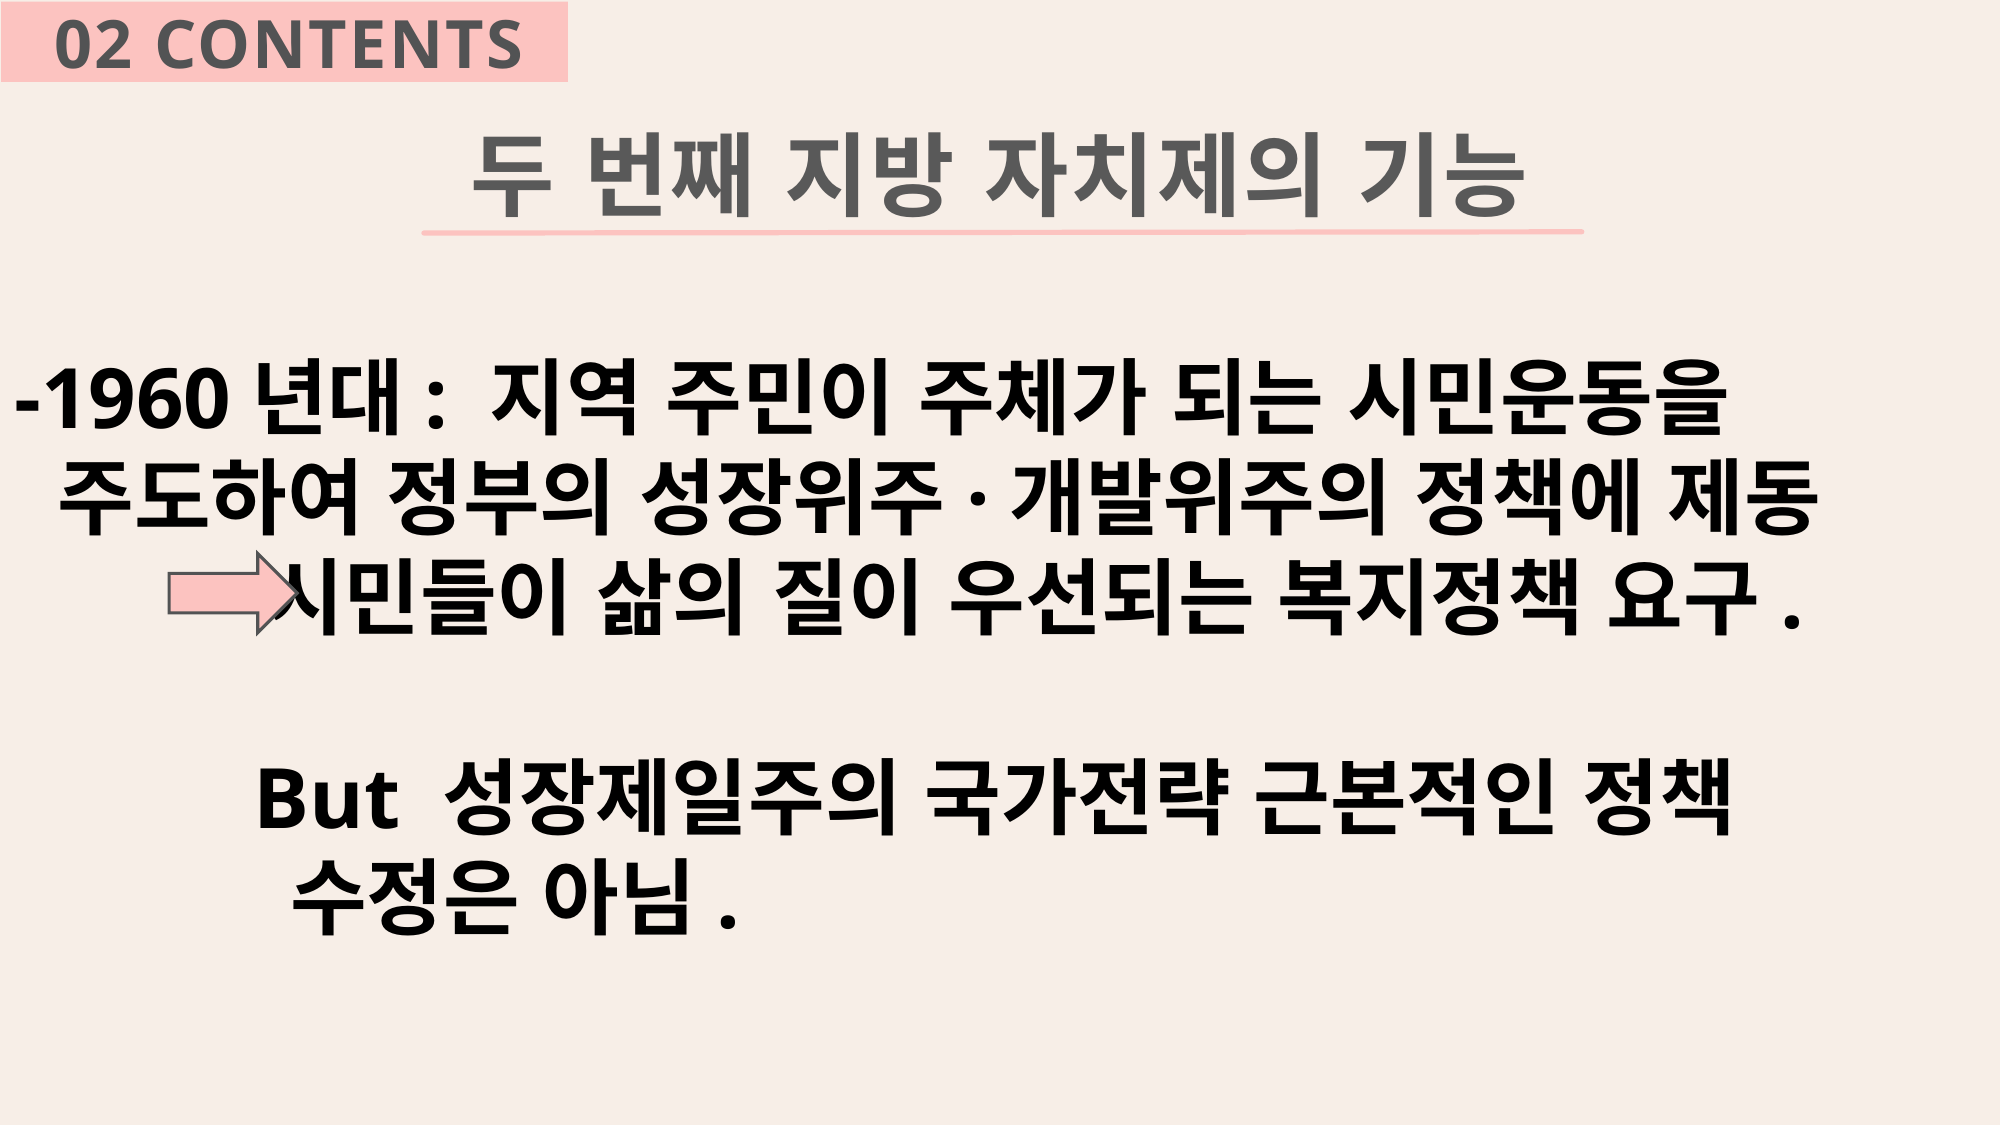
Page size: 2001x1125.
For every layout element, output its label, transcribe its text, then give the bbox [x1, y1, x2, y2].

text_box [0, 0, 598, 91]
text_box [0, 110, 2000, 237]
text_box -1960년대: 지역 주민이 주체가 되는 시민운동을 주도하여 정부의 성장위주·개발위주의 정책에 제동 시민들이 삶의 질이 우선되는 복지정책 요구. But 성장제일주의 국가전략 근본적인 정책 수정은 아님. [0, 338, 2000, 953]
text_box [167, 549, 300, 637]
